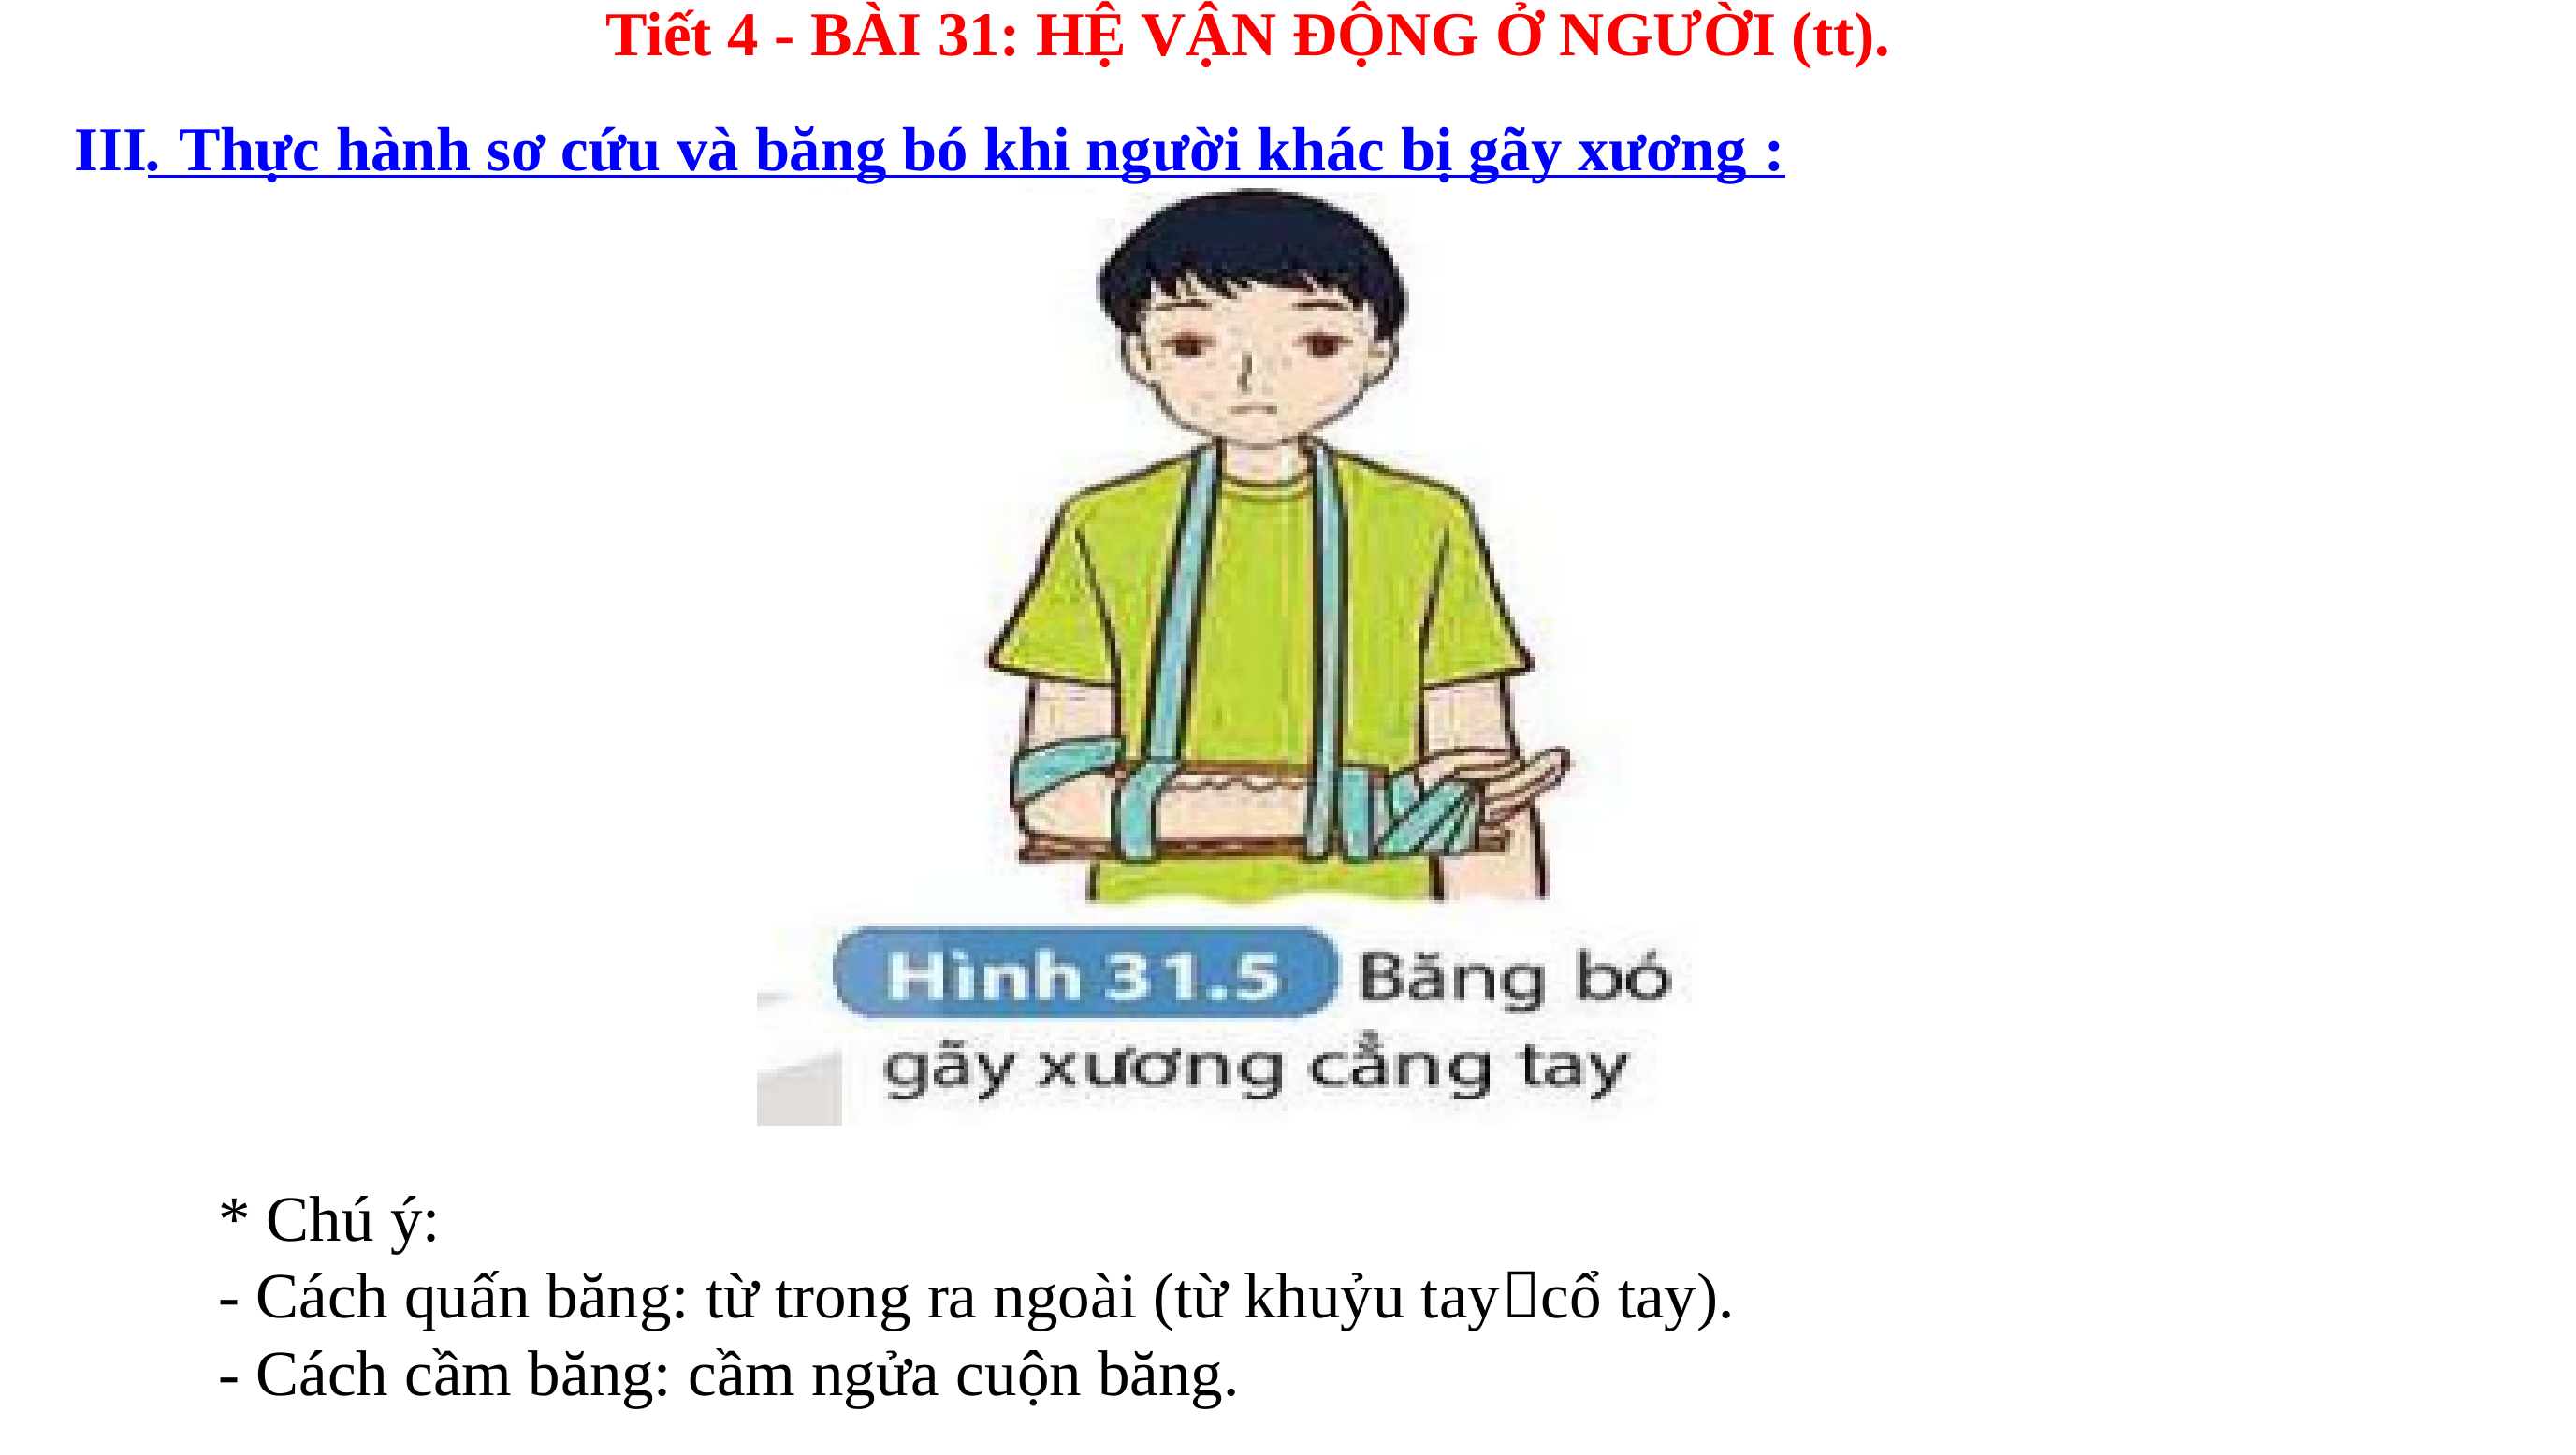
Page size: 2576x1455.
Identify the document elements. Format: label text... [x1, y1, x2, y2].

picture [756, 185, 1885, 1126]
text_box * Chú ý: - Cách quấn băng: từ trong ra ngoài (từ khuỷu taycổ tay). - Cách cầm băng: cầm ngửa cuộn băng. [204, 1169, 1841, 1416]
text_box Tiết 4 - BÀI 31: HỆ VẬN ĐỘNG Ở NGƯỜI (tt). [541, 0, 1957, 75]
text_box III. Thực hành sơ cứu và băng bó khi người khác bị gãy xương : [60, 101, 1819, 191]
